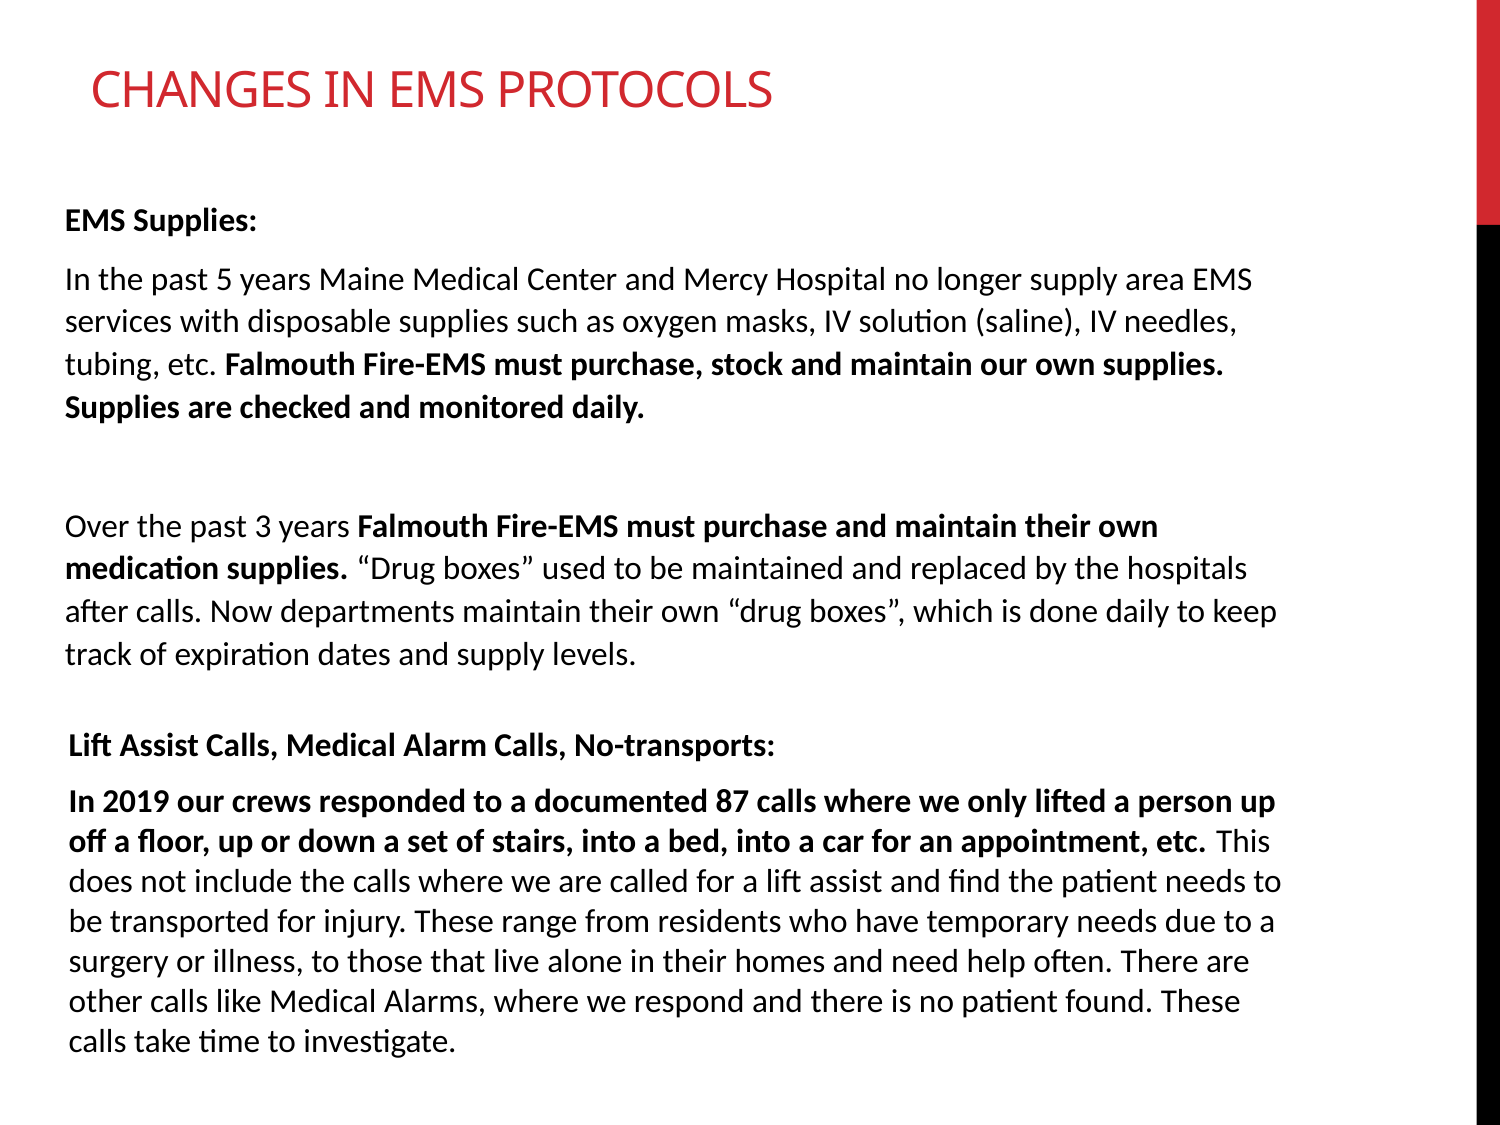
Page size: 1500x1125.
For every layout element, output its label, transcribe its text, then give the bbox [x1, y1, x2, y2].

text_box EMS Supplies: In the past 5 years Maine Medical Center and Mercy Hospital no longer supply area EMS services with disposable supplies such as oxygen masks, IV solution (saline), IV needles, tubing, etc. Falmouth Fire-EMS must purchase, stock and maintain our own supplies. Supplies are checked and monitored daily. Over the past 3 years Falmouth Fire-EMS must purchase and maintain their own medication supplies. “Drug boxes” used to be maintained and replaced by the hospitals after calls. Now departments maintain their own “drug boxes”, which is done daily to keep track of expiration dates and supply levels. [50, 187, 1300, 739]
text_box Lift Assist Calls, Medical Alarm Calls, No-transports: In 2019 our crews responded to a documented 87 calls where we only lifted a person up off a floor, up or down a set of stairs, into a bed, into a car for an appointment, etc. This does not include the calls where we are called for a lift assist and find the patient needs to be transported for injury. These range from residents who have temporary needs due to a surgery or illness, to those that live alone in their homes and need help often. There are other calls like Medical Alarms, where we respond and there is no patient found. These calls take time to investigate. [53, 712, 1304, 1067]
title Changes in ems protocols [75, 25, 1025, 125]
